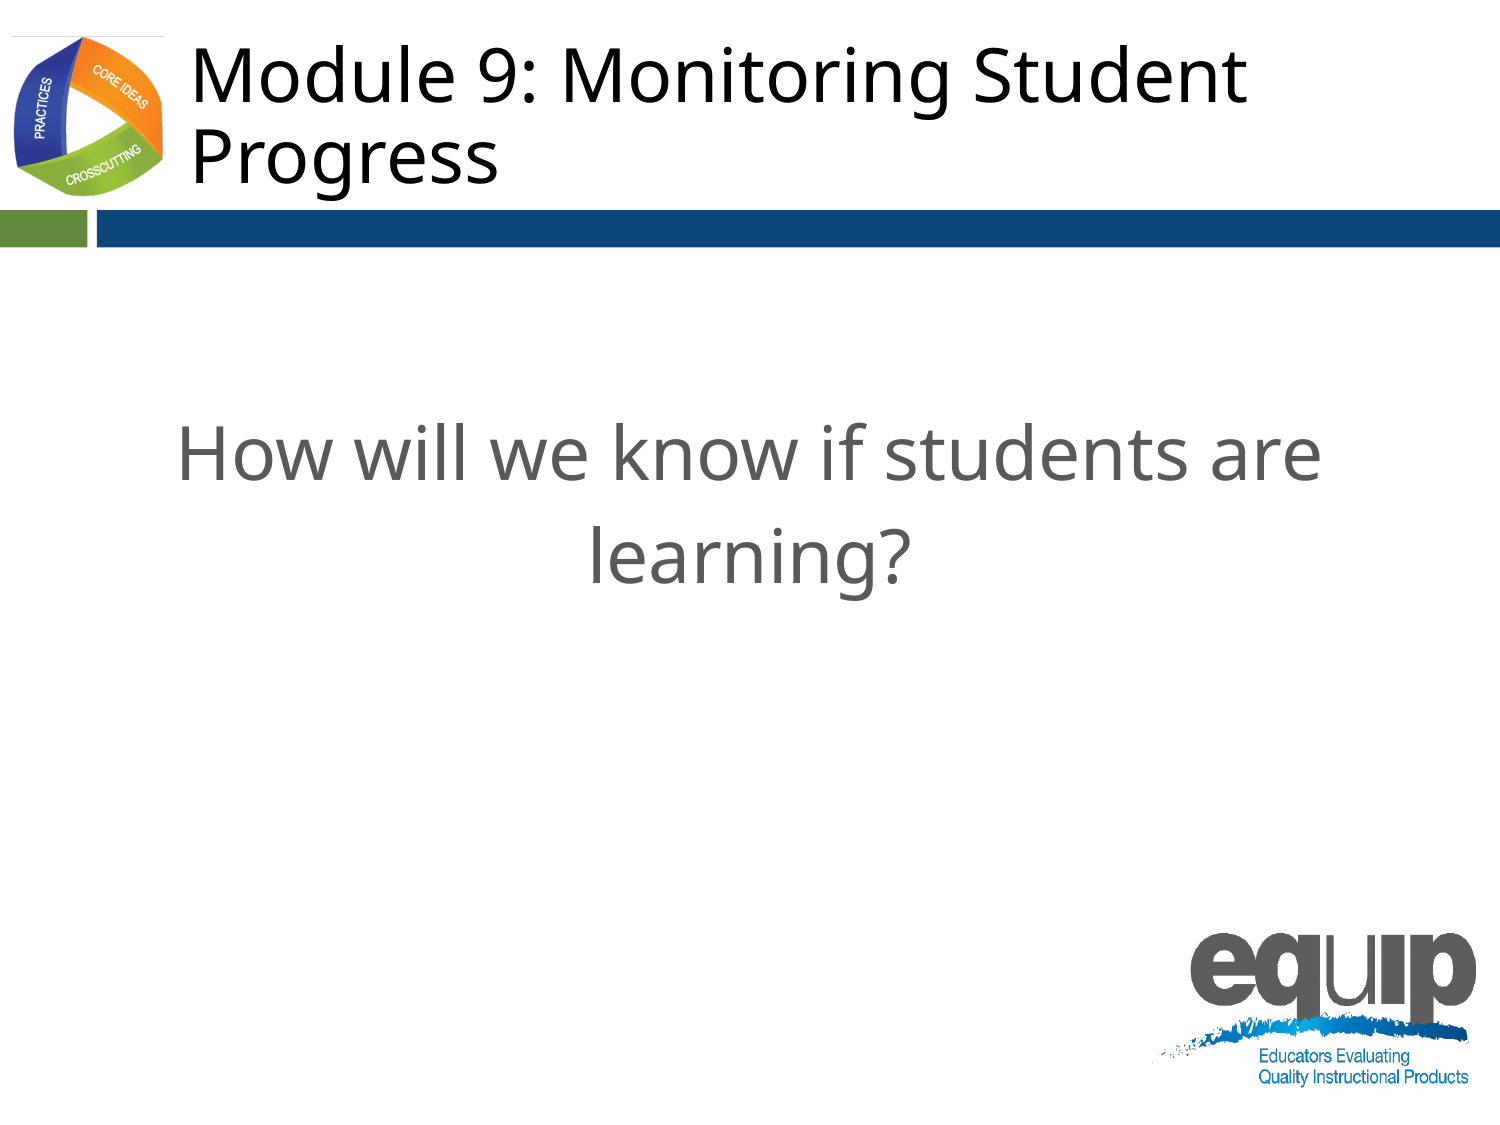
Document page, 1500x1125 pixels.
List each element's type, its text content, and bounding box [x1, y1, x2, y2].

title Module 9: Monitoring Student Progress [174, 37, 1438, 200]
picture [1149, 924, 1479, 1096]
picture [11, 36, 164, 197]
picture [1258, 1017, 1293, 1024]
list How will we know if students are learning? [102, 250, 1398, 1017]
